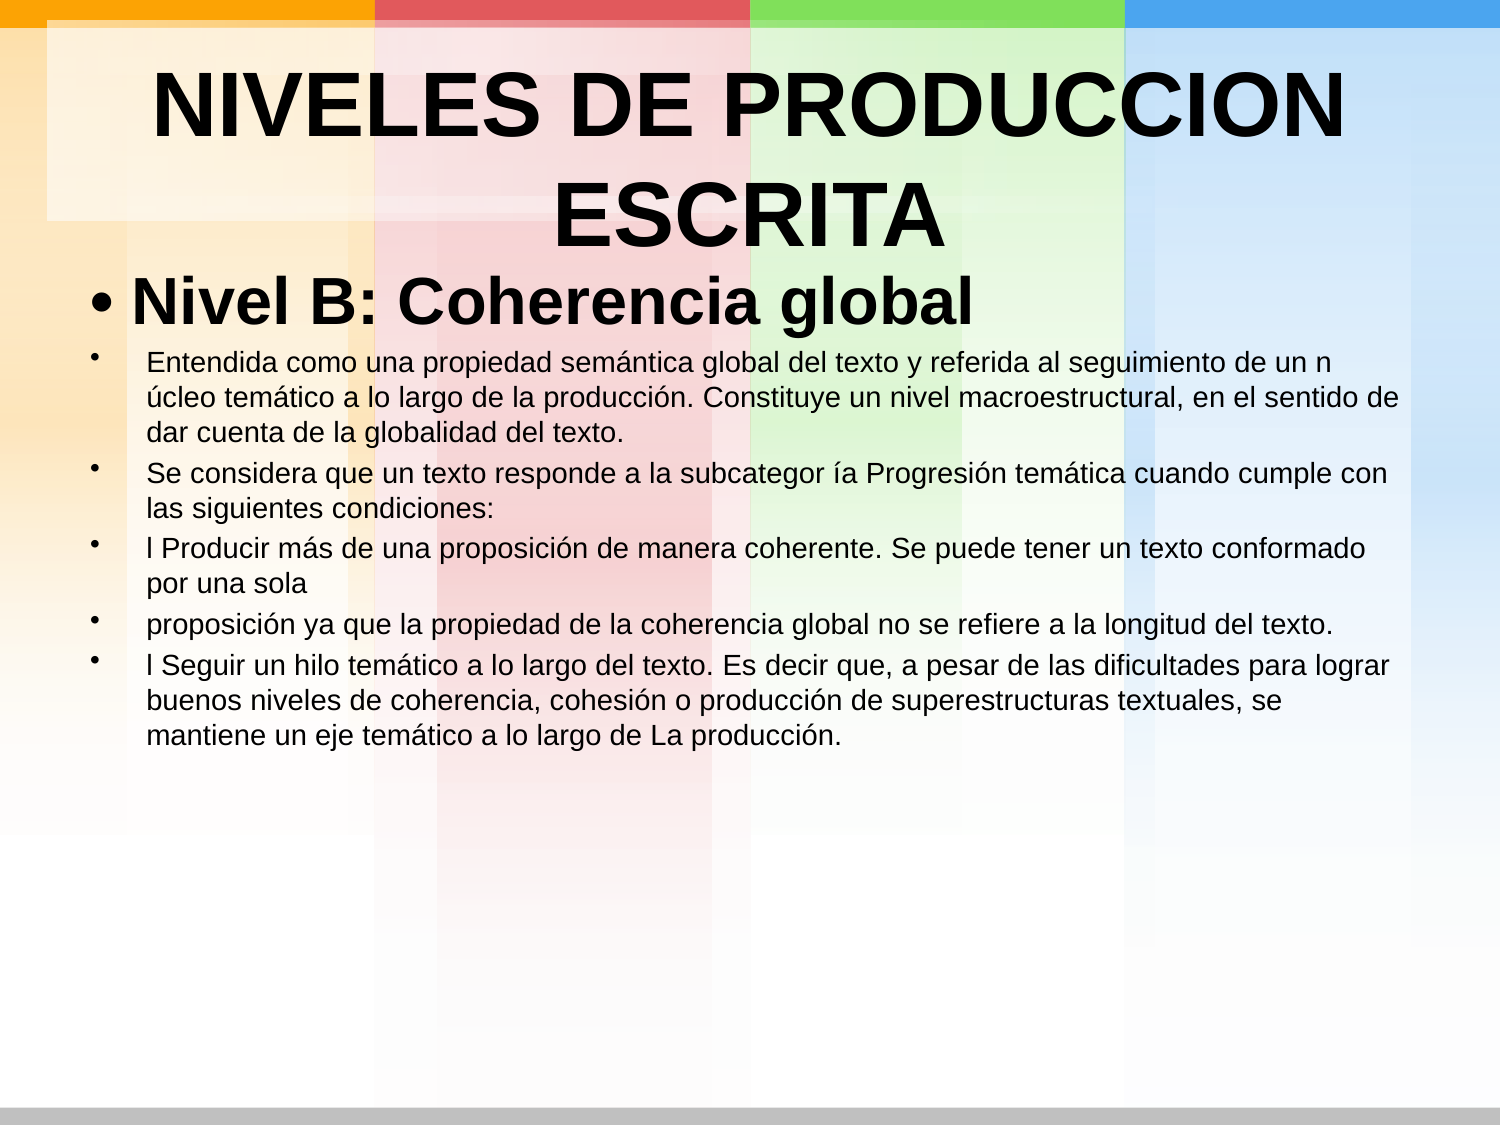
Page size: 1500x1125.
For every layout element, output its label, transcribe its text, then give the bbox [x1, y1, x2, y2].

title NIVELES DE PRODUCCION ESCRITA [75, 42, 1425, 249]
list • Nivel B: Coherencia global Entendida como una propiedad semántica global del texto y referida al seguimiento de un n úcleo temático a lo largo de la producción. Constituye un nivel macroestructural, en el sentido de dar cuenta de la globalidad del texto. Se considera que un texto responde a la subcategor ía Progresión temática cuando cumple con las siguientes condiciones: l Producir más de una proposición de manera coherente. Se puede tener un texto conformado por una sola proposición ya que la propiedad de la coherencia global no se refiere a la longitud del texto. l Seguir un hilo temático a lo largo del texto. Es decir que, a pesar de las dificultades para lograr buenos niveles de coherencia, cohesión o producción de superestructuras textuales, se mantiene un eje temático a lo largo de La producción. [75, 249, 1425, 1014]
